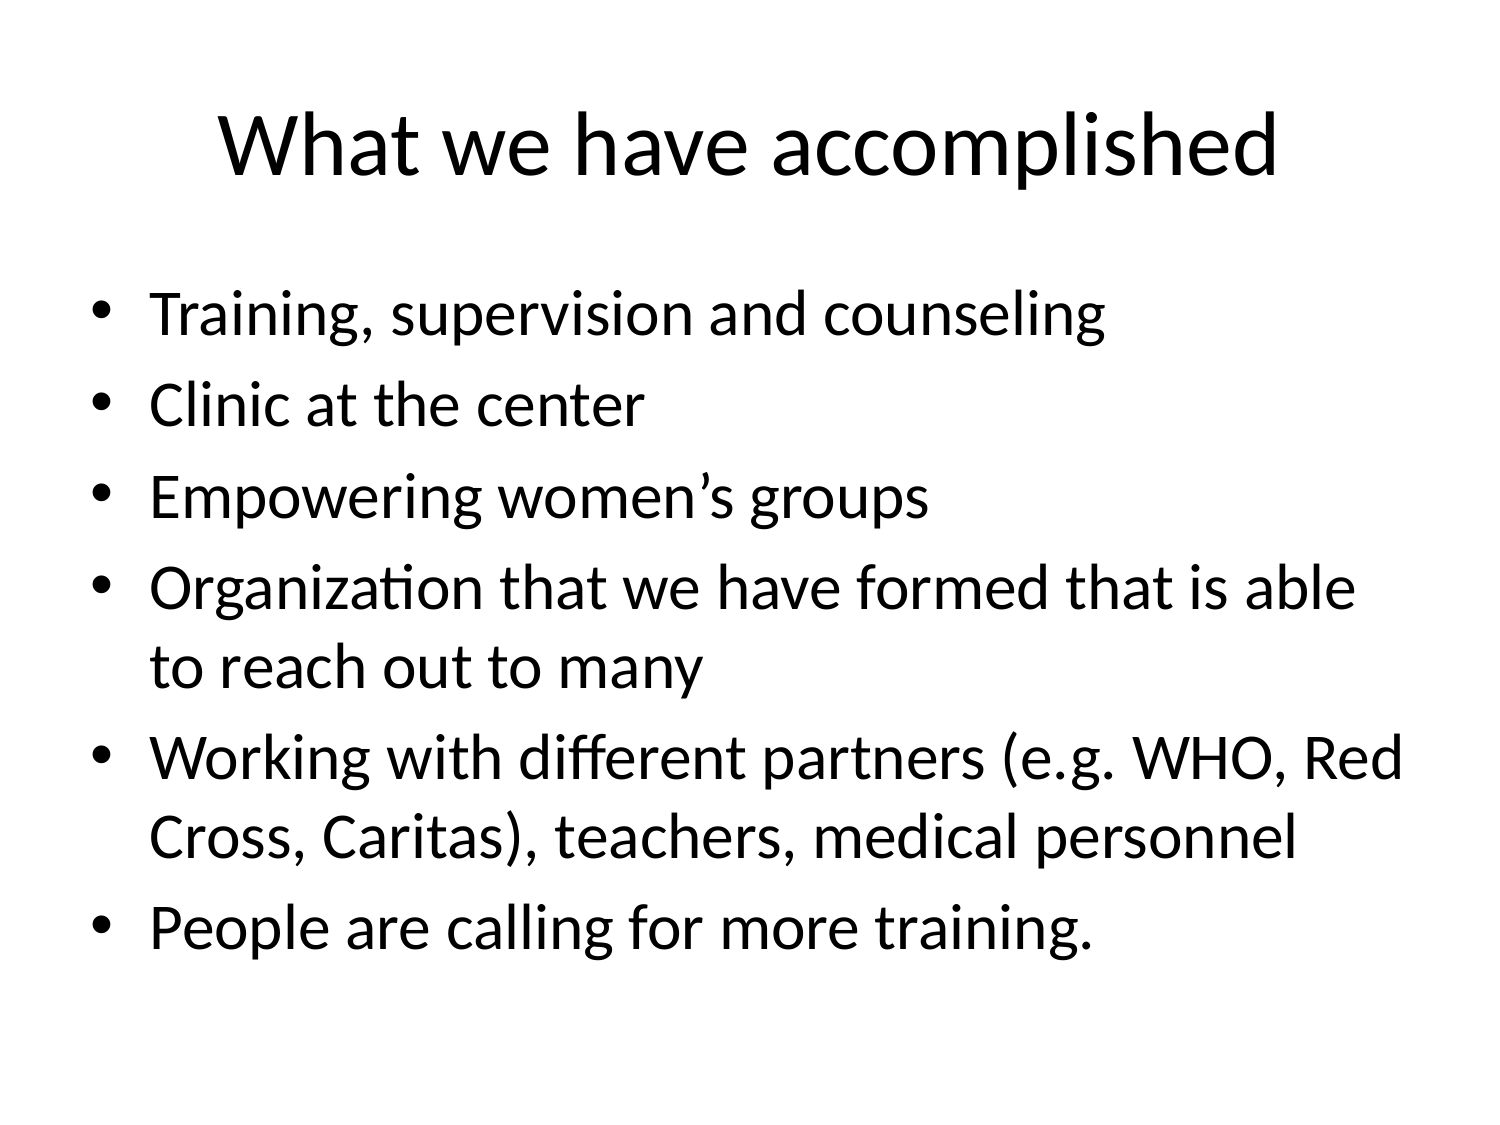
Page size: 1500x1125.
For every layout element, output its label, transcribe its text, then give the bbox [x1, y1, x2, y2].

list Training, supervision and counseling Clinic at the center Empowering women’s groups Organization that we have formed that is able to reach out to many Working with different partners (e.g. WHO, Red Cross, Caritas), teachers, medical personnel People are calling for more training. [75, 262, 1425, 1005]
title What we have accomplished [75, 45, 1425, 233]
